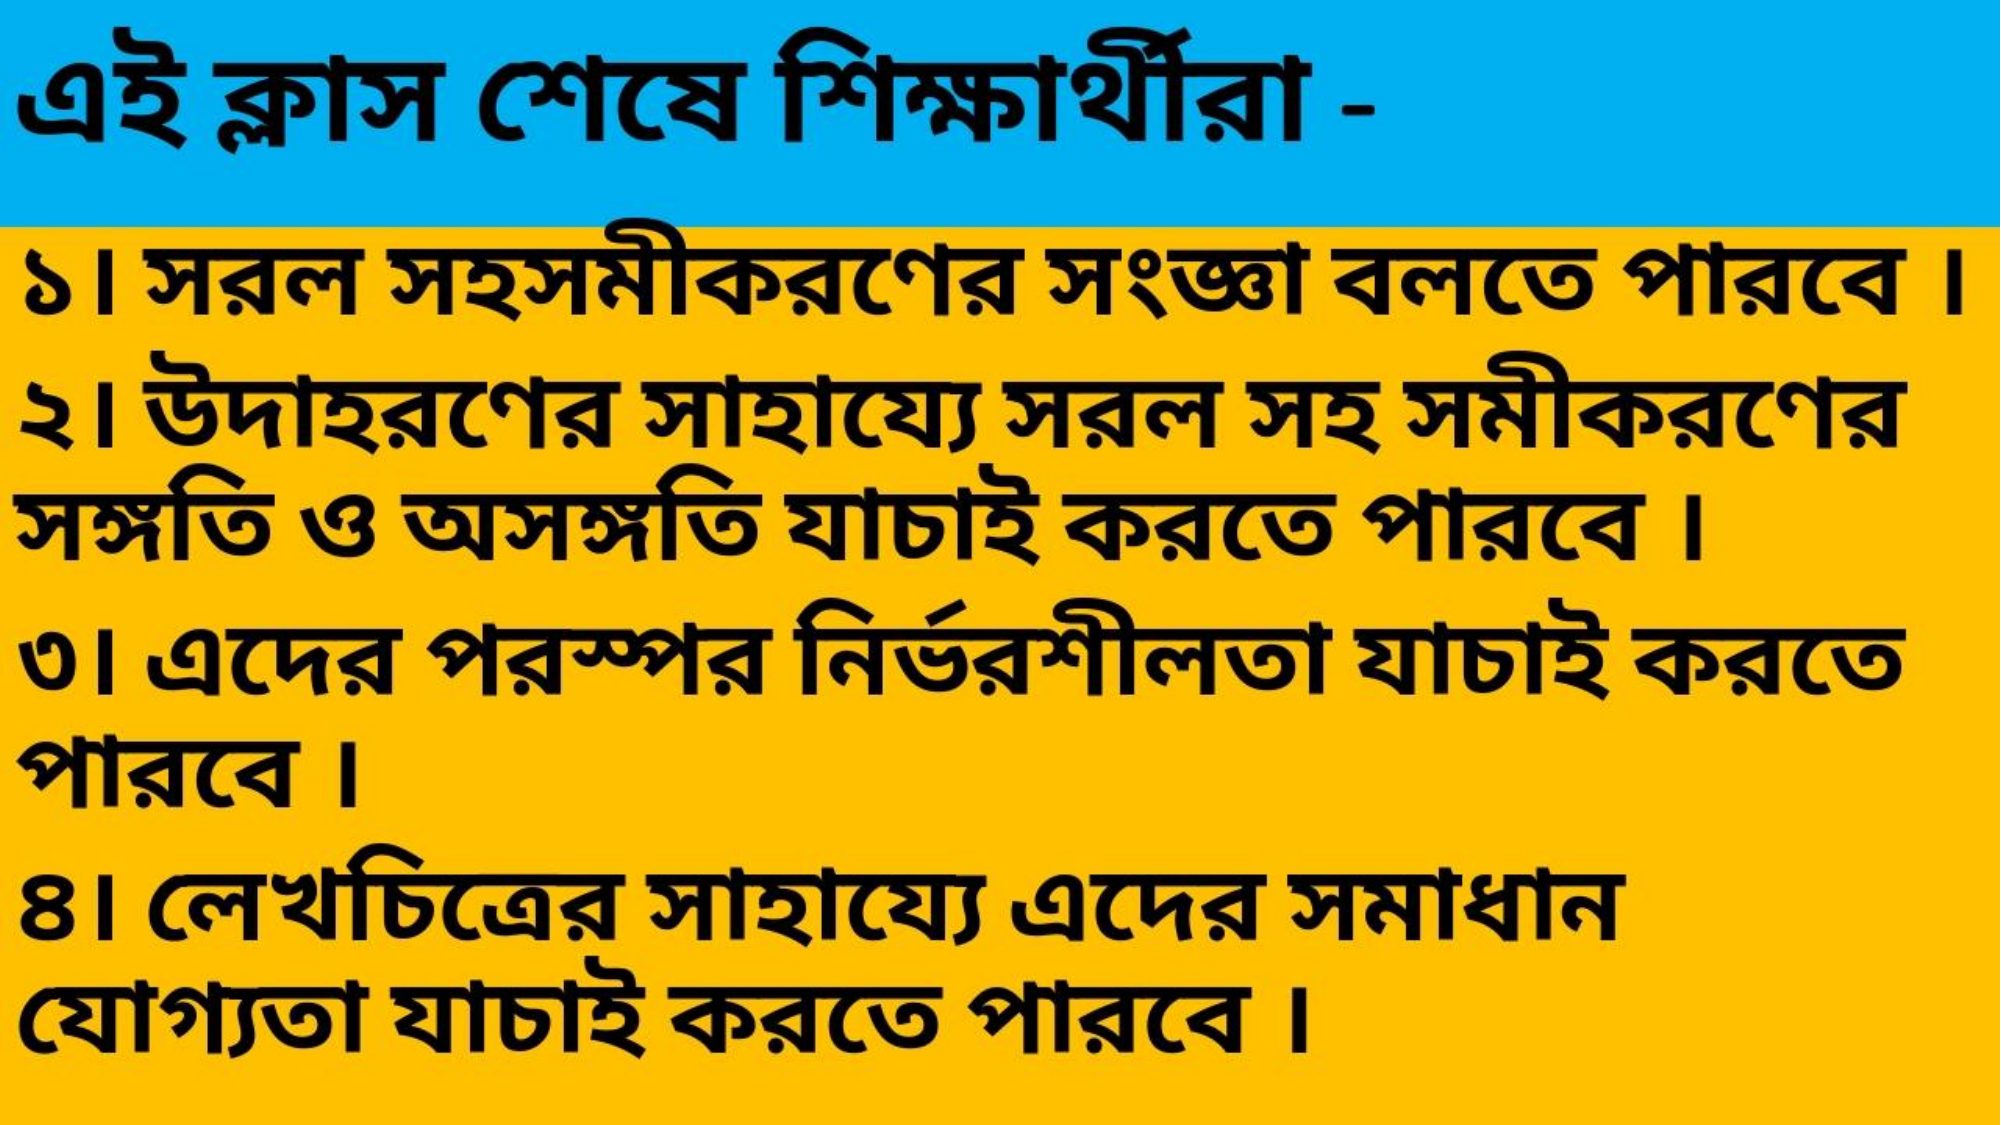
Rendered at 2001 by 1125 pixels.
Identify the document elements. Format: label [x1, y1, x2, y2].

picture [1344, 103, 1375, 118]
picture [0, 216, 2000, 1125]
picture [775, 25, 1314, 145]
picture [211, 53, 448, 154]
picture [110, 25, 189, 149]
picture [16, 62, 105, 144]
picture [1196, 106, 1201, 116]
picture [478, 53, 747, 145]
